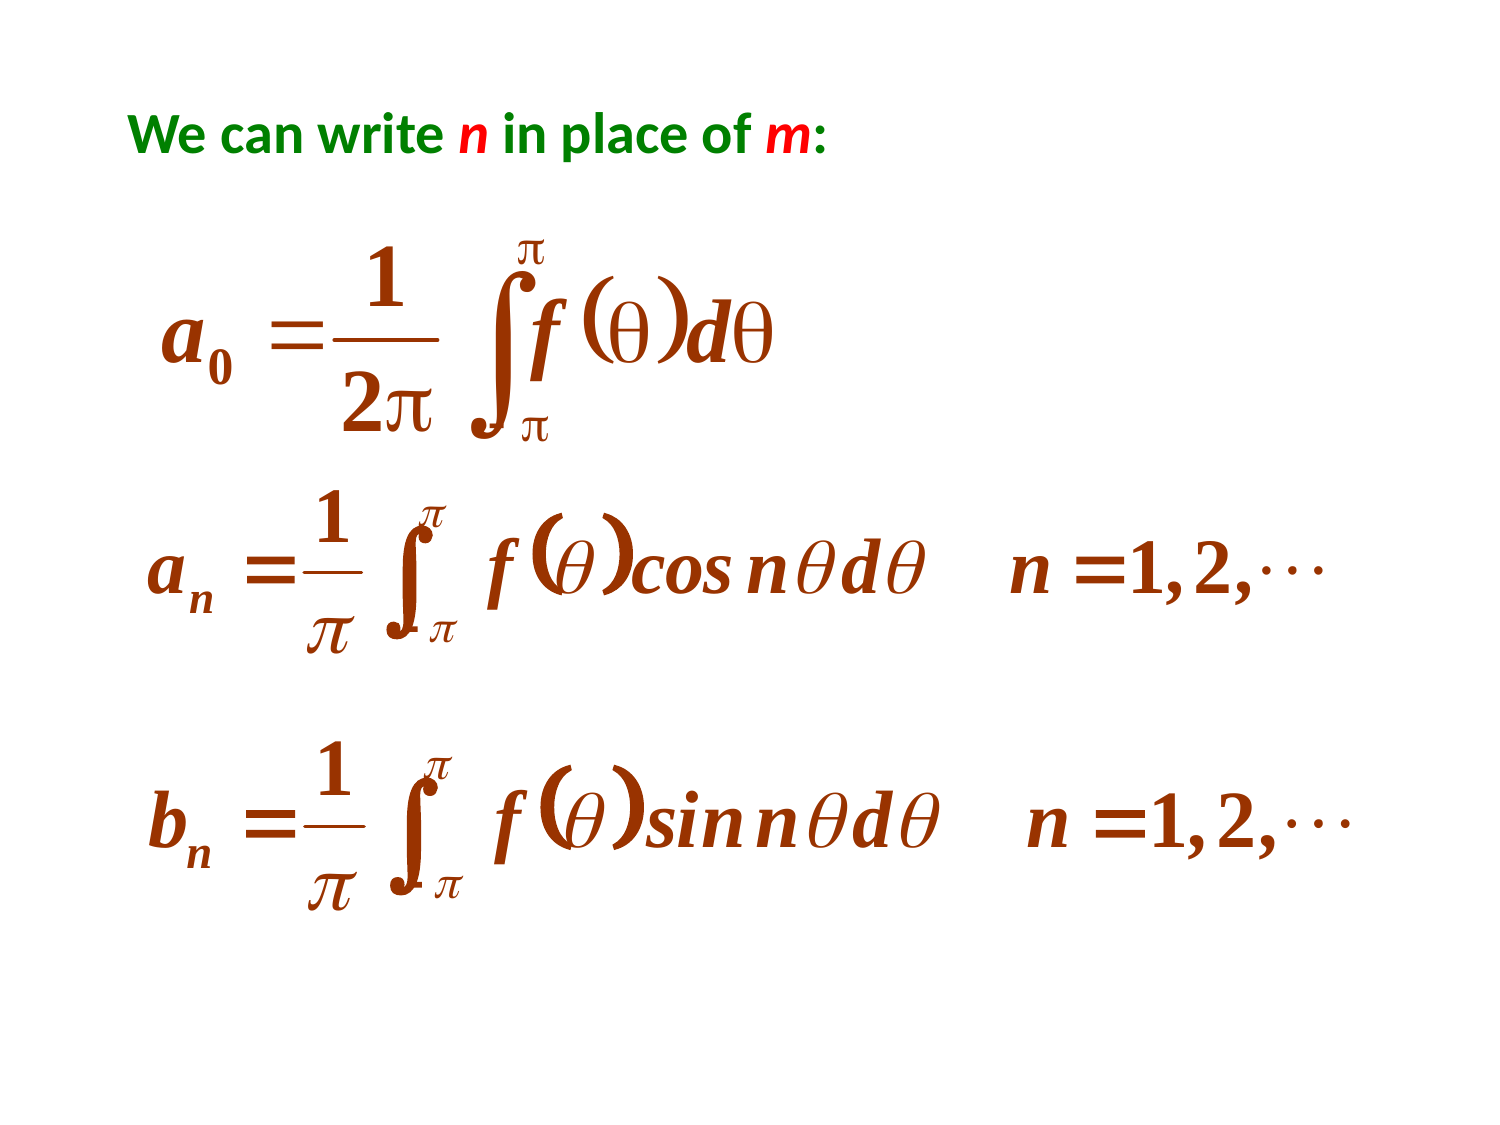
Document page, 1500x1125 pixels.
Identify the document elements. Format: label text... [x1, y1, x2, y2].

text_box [137, 462, 1337, 668]
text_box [149, 212, 788, 455]
text_box We can write n in place of m: [112, 87, 1063, 173]
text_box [137, 712, 1362, 925]
